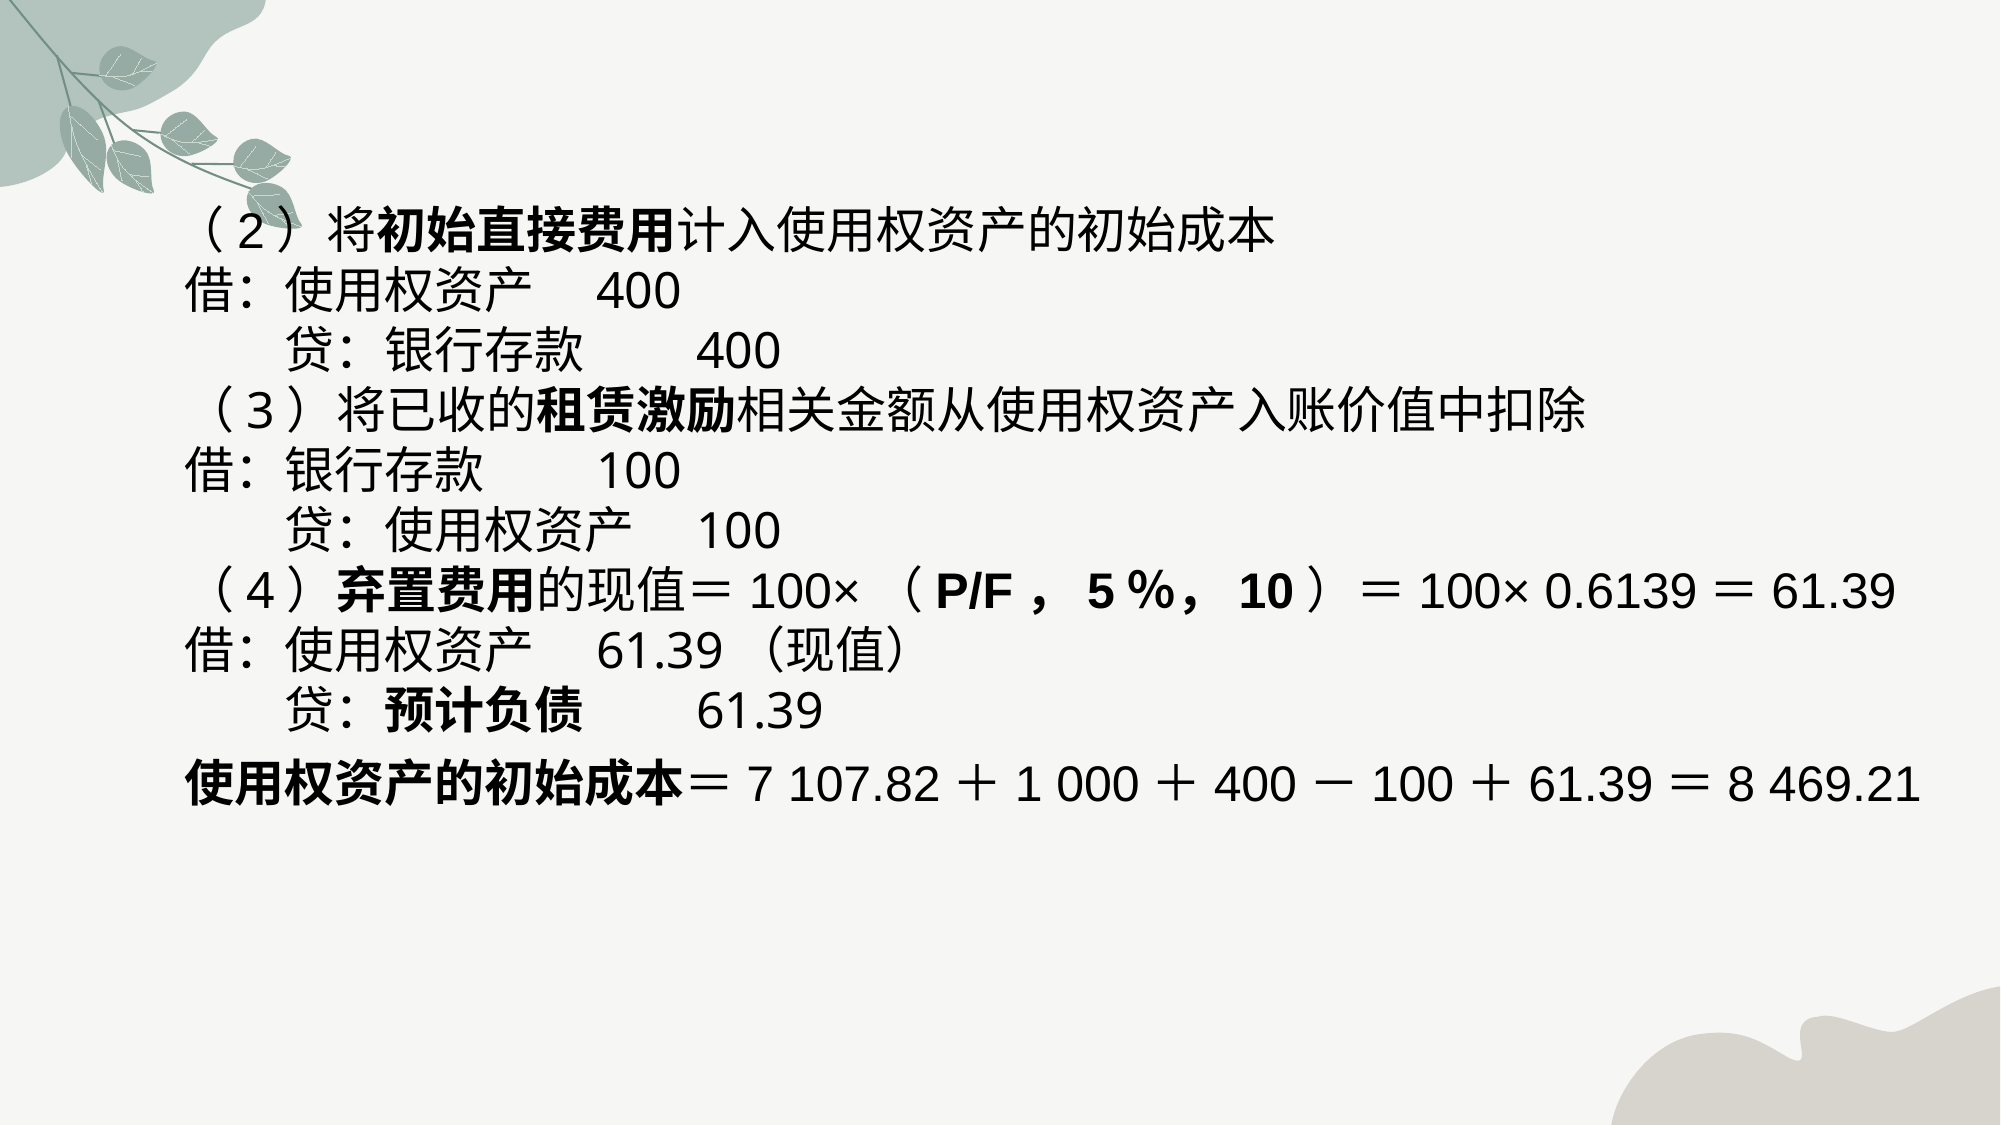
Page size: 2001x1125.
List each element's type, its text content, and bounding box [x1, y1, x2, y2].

text_box （2）将初始直接费用计入使用权资产的初始成本 借：使用权资产 400 贷：银行存款 400 （3）将已收的租赁激励相关金额从使用权资产入账价值中扣除 借：银行存款 100 贷：使用权资产 100 （4）弃置费用的现值＝100×（P/F，5％，10）＝100× 0.6139＝61.39 借：使用权资产 61.39（现值） 贷：预计负债 61.39 使用权资产的初始成本＝7 107.82＋1 000＋400－100＋61.39＝8 469.21 [69, 191, 2000, 819]
